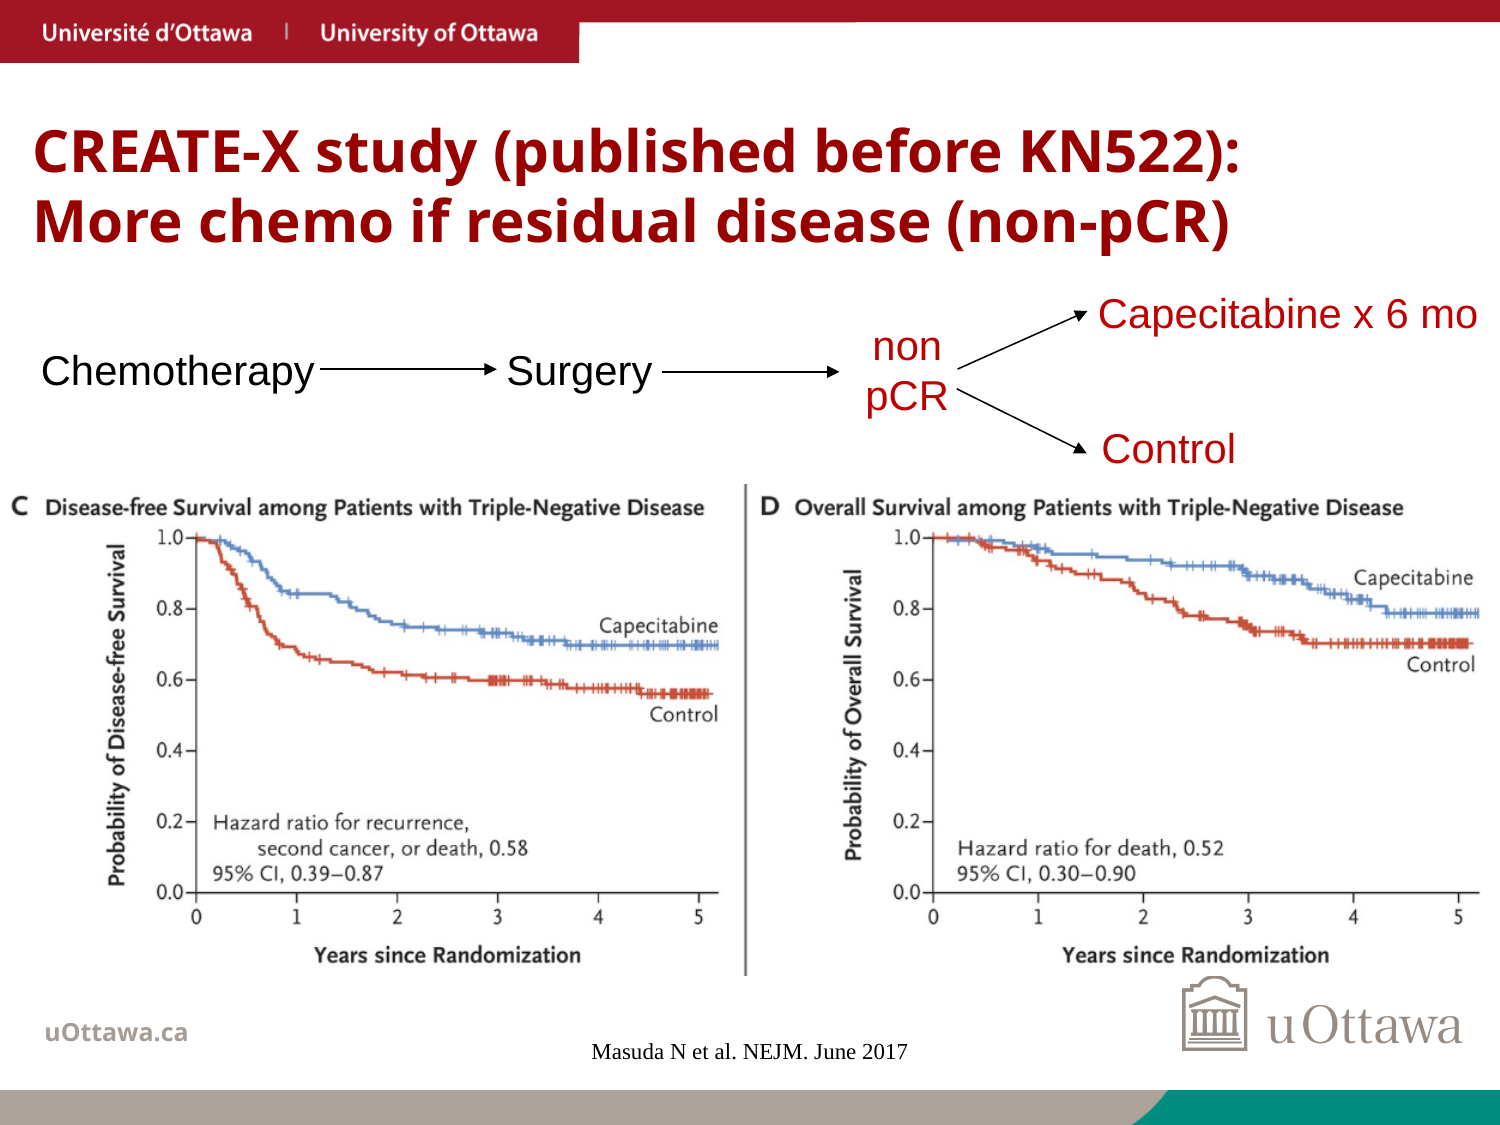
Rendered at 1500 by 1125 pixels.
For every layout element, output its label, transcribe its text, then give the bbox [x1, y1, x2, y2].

picture [0, 0, 1500, 63]
title CREATE-X study (published before KN522): More chemo if residual disease (non-pCR) [17, 113, 1495, 256]
picture [0, 484, 1500, 1051]
picture [0, 1090, 1500, 1125]
text_box Masuda N et al. NEJM. June 2017 [484, 1029, 1016, 1072]
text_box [6, 278, 1495, 480]
